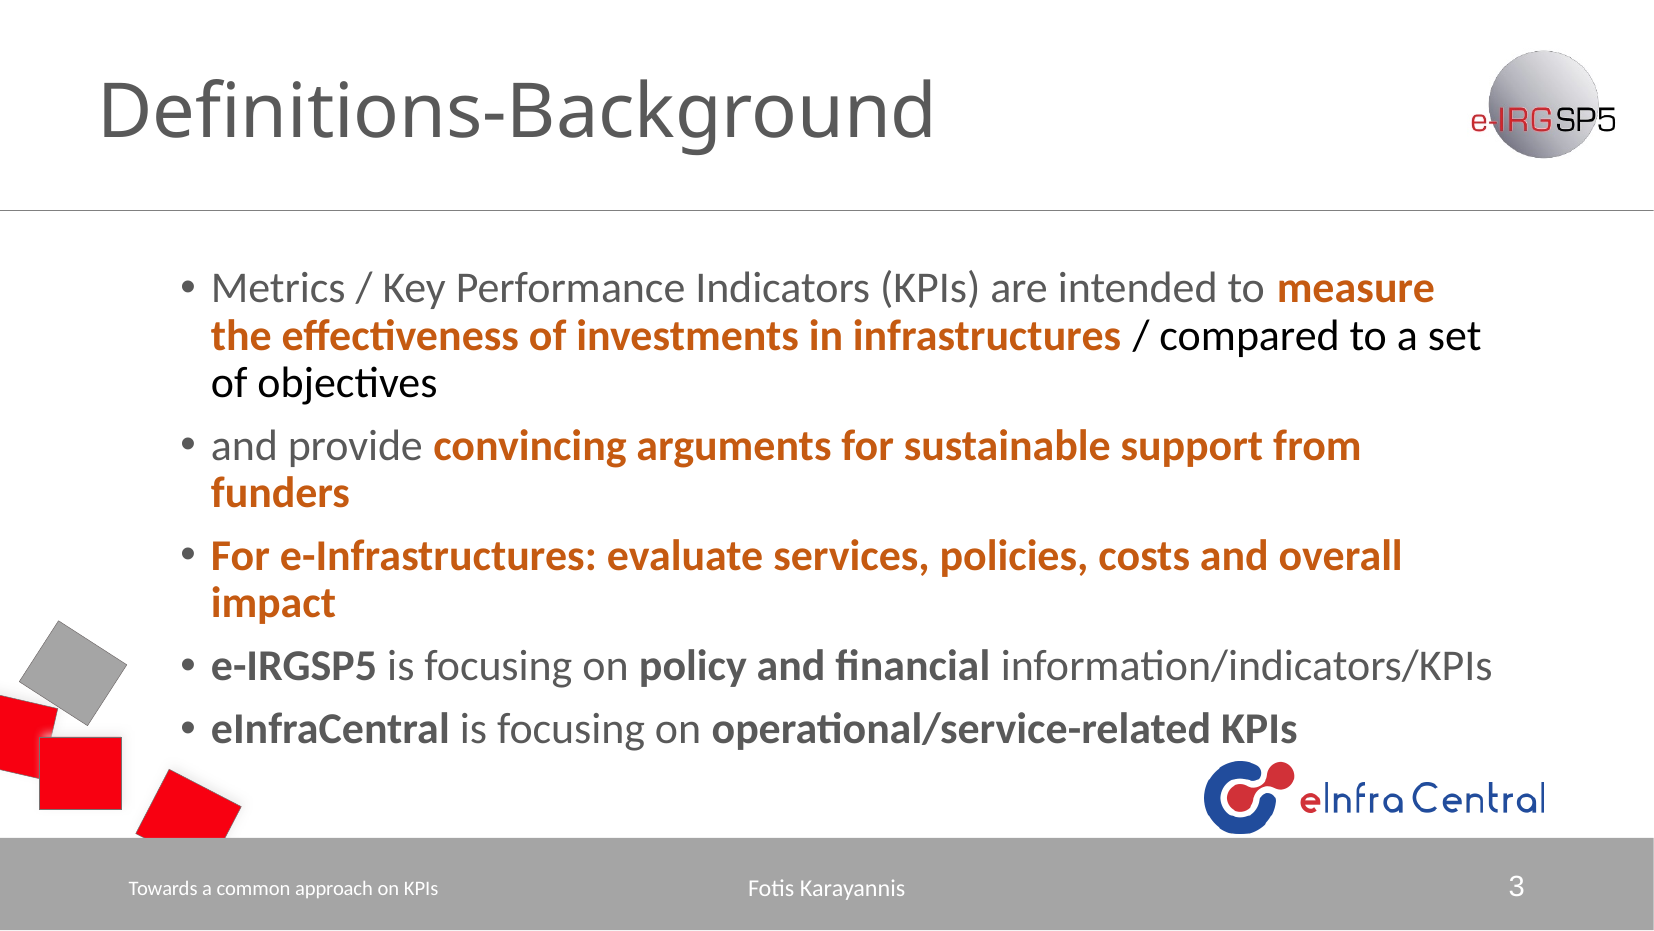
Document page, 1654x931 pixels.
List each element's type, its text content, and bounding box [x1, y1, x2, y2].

picture [1204, 761, 1544, 834]
slide_number Towards a common approach on KPIs [113, 862, 615, 912]
title Definitions-Background [82, 36, 1571, 193]
slide_number 3 [1167, 862, 1540, 912]
list Metrics / Key Performance Indicators (KPIs) are intended to measure the effectiveness of investments in infrastructures / compared to a set of objectives and provide convincing arguments for sustainable support from funders For e-Infrastructures: evaluate services, policies, costs and overall impact e-IRGSP5 is focusing on policy and financial information/indicators/KPIs eInfraCentral is focusing on operational/service-related KPIs [165, 257, 1512, 797]
footer Fotis Karayannis [615, 862, 1106, 912]
picture [1571, 48, 1619, 161]
